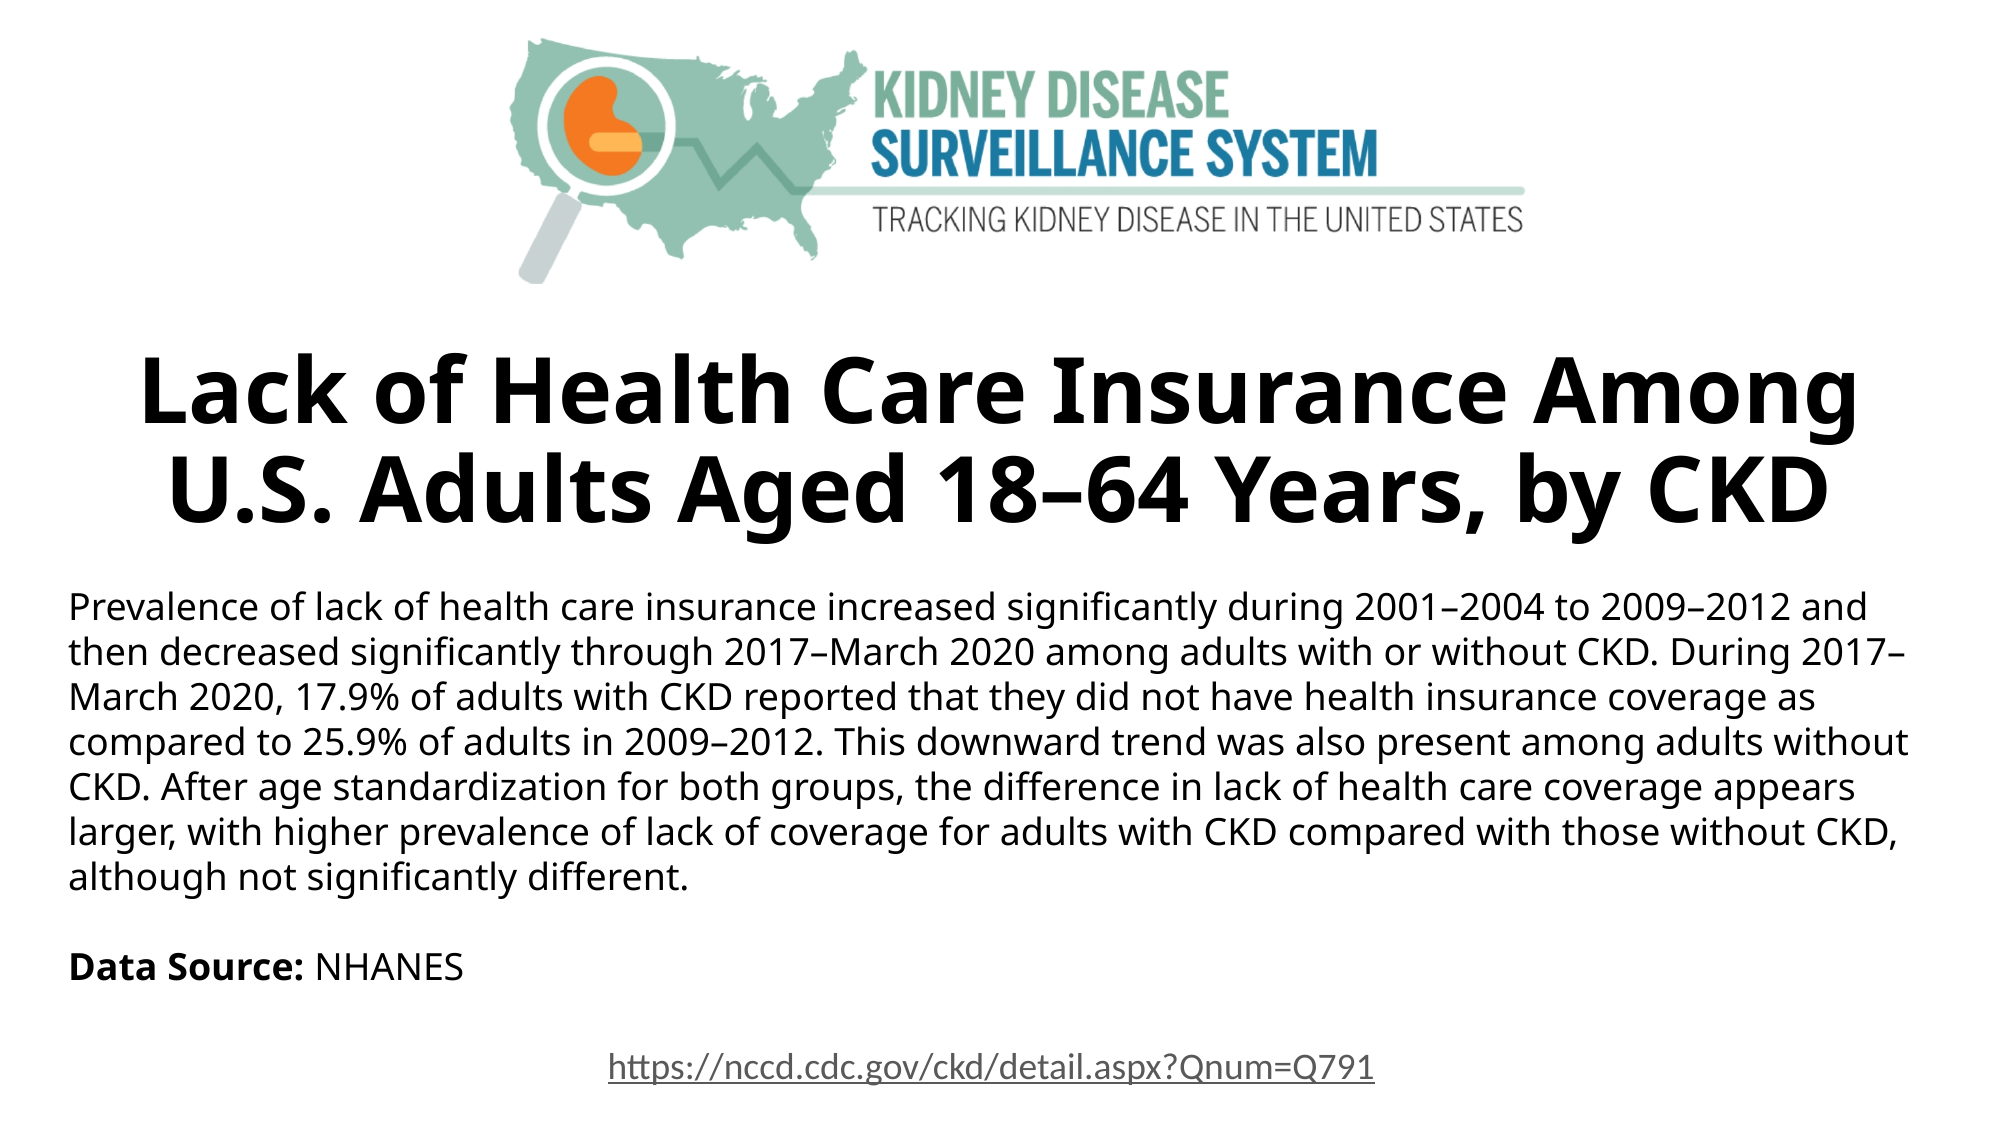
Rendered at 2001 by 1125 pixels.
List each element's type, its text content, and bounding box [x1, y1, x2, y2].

picture [459, 0, 1541, 334]
text_box https://nccd.cdc.gov/ckd/detail.aspx?Qnum=Q791 [546, 1034, 1454, 1095]
title Lack of Health Care Insurance Among U.S. Adults Aged 18–64 Years, by CKD [31, 333, 1969, 550]
text_box Prevalence of lack of health care insurance increased significantly during 2001–2004 to 2009–2012 and then decreased significantly through 2017–March 2020 among adults with or without CKD. During 2017–March 2020, 17.9% of adults with CKD reported that they did not have health insurance coverage as compared to 25.9% of adults in 2009–2012. This downward trend was also present among adults without CKD. After age standardization for both groups, the difference in lack of health care coverage appears larger, with higher prevalence of lack of coverage for adults with CKD compared with those without CKD, although not significantly different. Data Source: NHANES [53, 575, 1947, 996]
